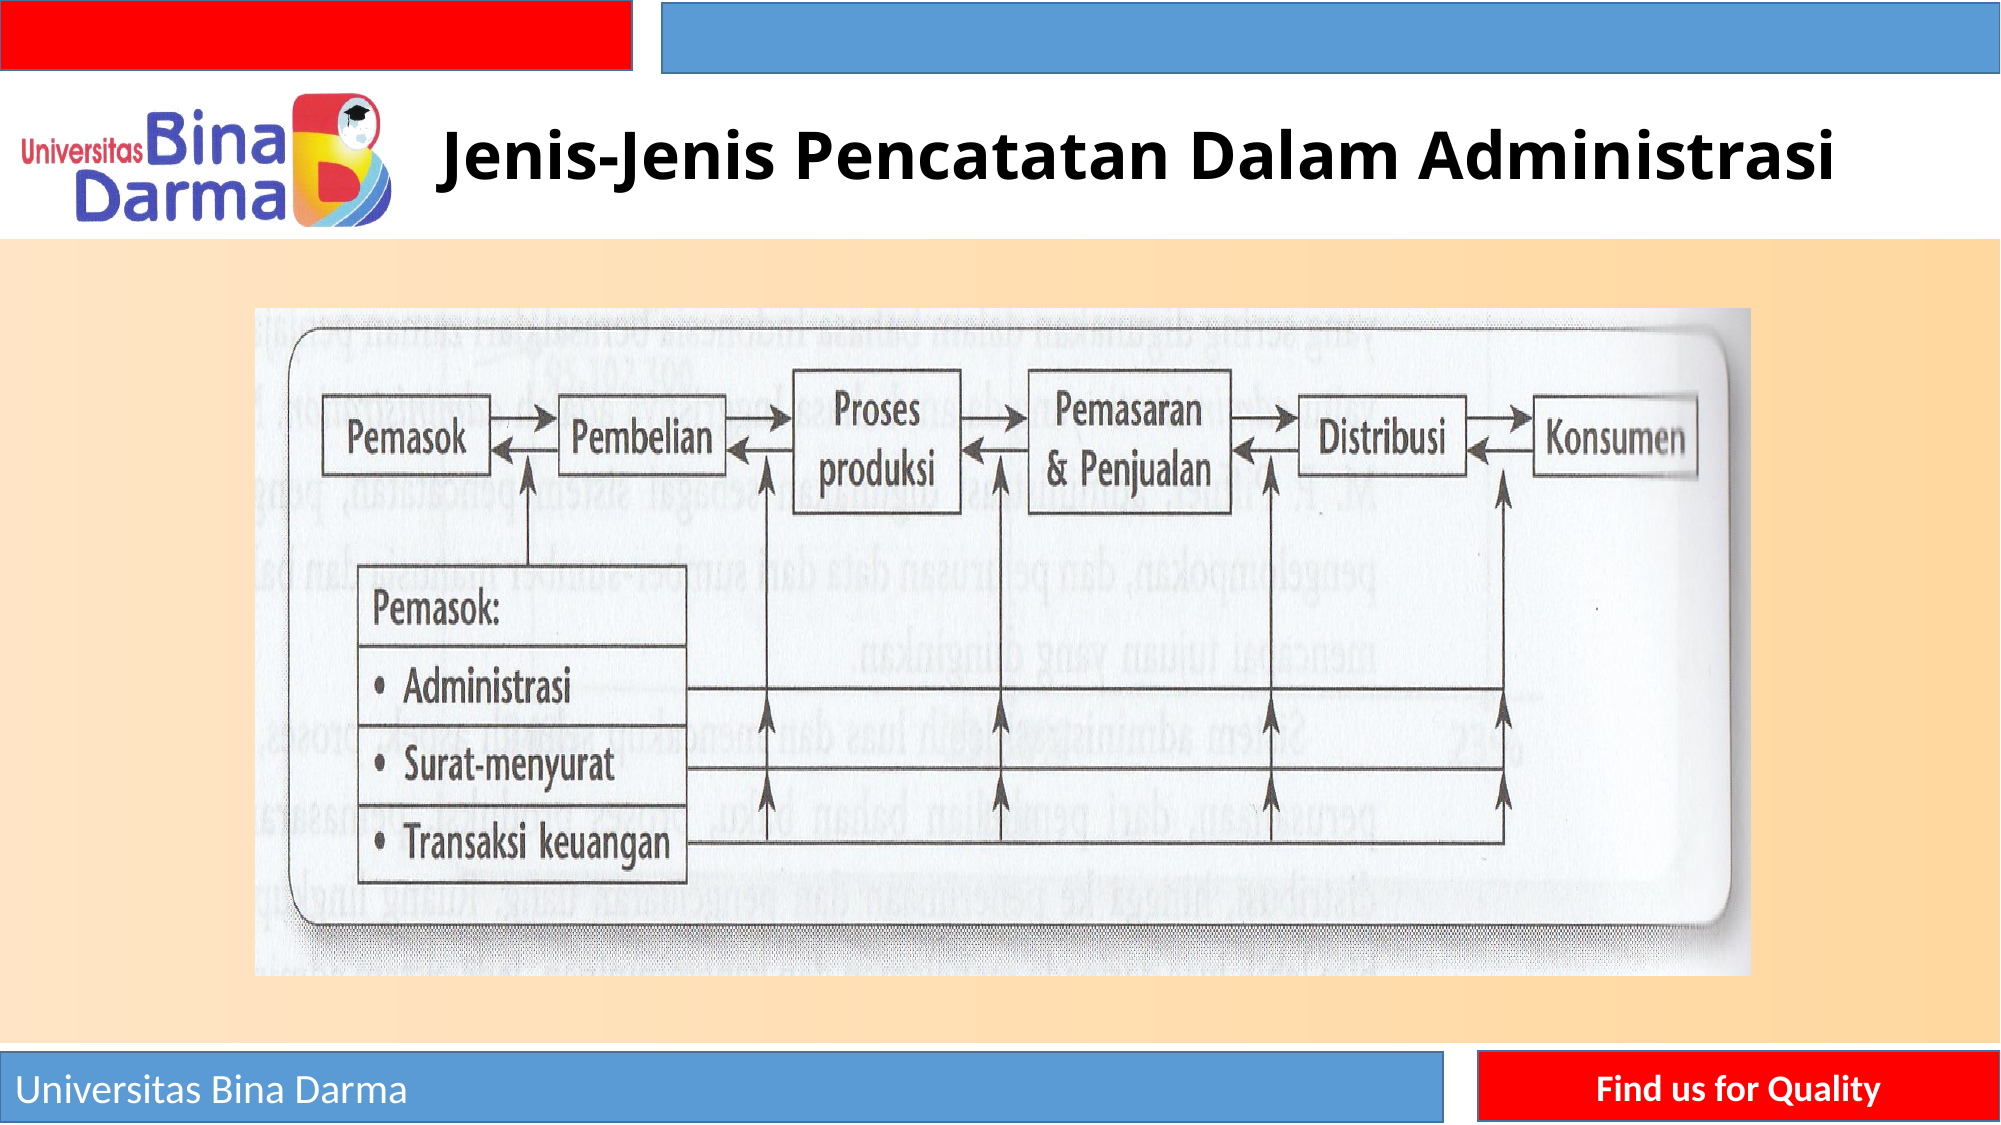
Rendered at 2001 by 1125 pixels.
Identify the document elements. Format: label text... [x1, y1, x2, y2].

title Jenis-Jenis Pencatatan Dalam Administrasi [417, 85, 1863, 231]
picture [17, 89, 393, 231]
picture [255, 308, 1751, 977]
